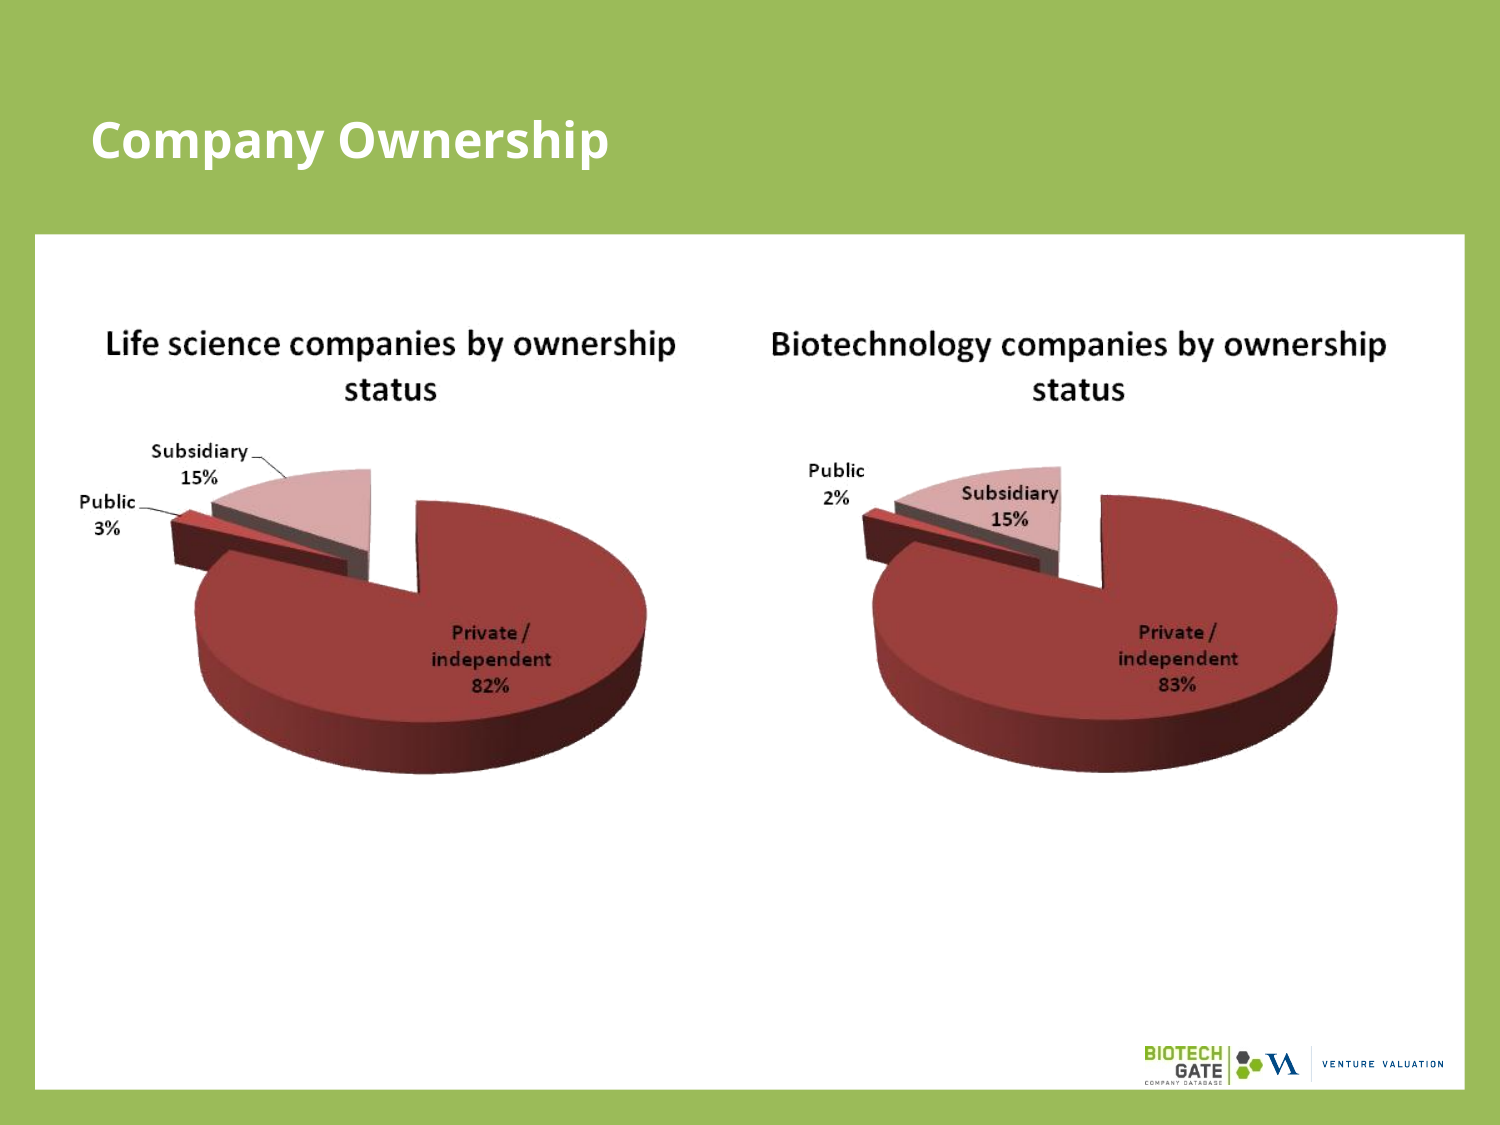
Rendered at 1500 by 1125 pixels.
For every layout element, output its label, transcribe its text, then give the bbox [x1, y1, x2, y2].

picture [1265, 1046, 1443, 1082]
title Company Ownership [74, 44, 1426, 233]
picture [0, 302, 1500, 835]
picture [1145, 1046, 1263, 1085]
